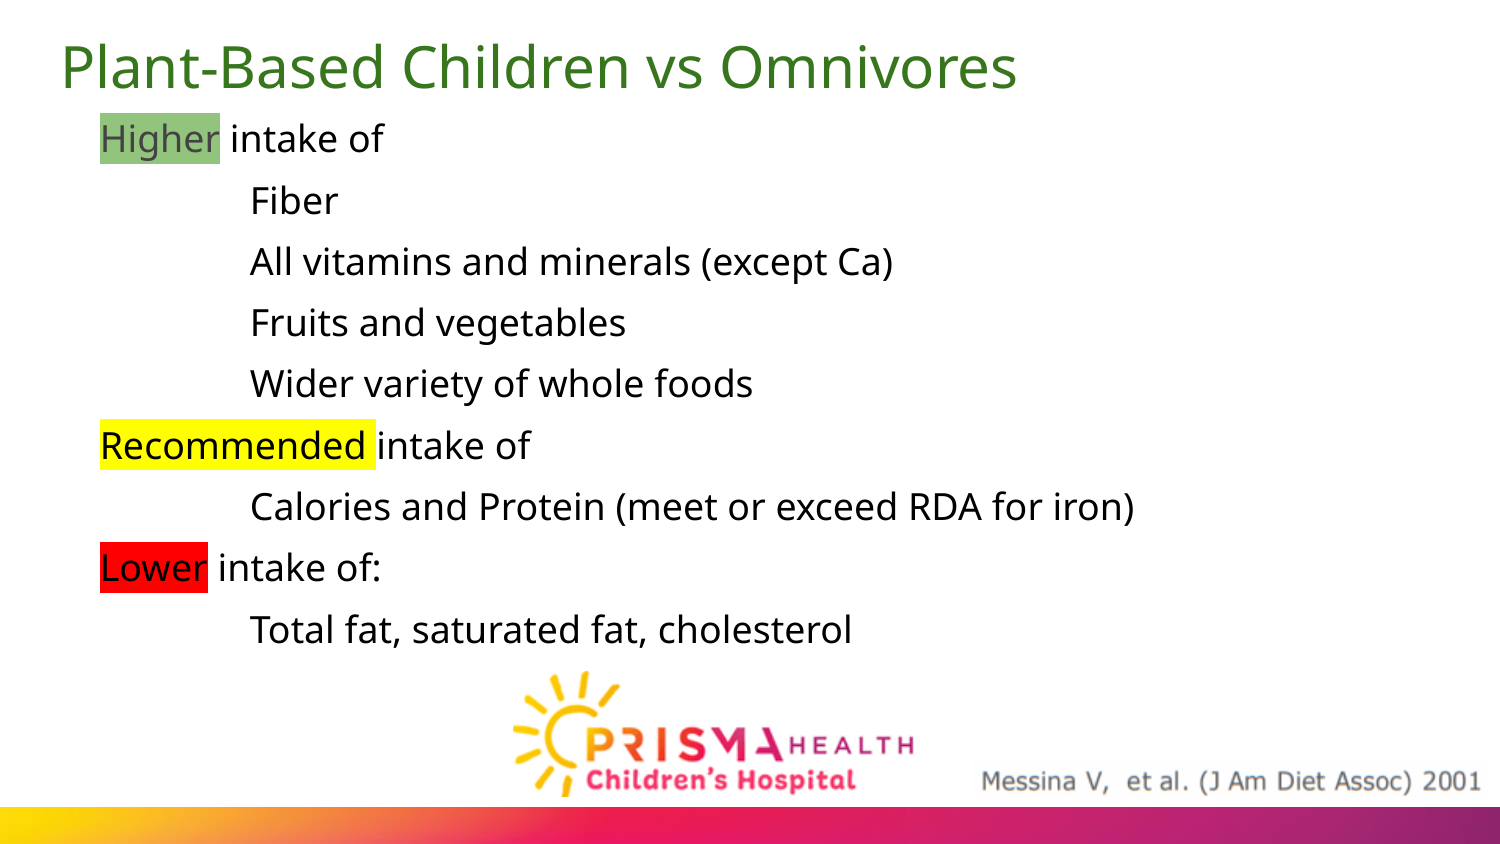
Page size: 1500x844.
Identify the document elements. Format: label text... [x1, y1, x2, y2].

picture [503, 664, 919, 797]
title Plant-Based Children vs Omnivores [44, 19, 1397, 120]
list Higher intake of Fiber All vitamins and minerals (except Ca) Fruits and vegetables Wider variety of whole foods Recommended intake of Calories and Protein (meet or exceed RDA for iron) Lower intake of: Total fat, saturated fat, cholesterol [84, 112, 1281, 764]
picture [0, 520, 1500, 844]
